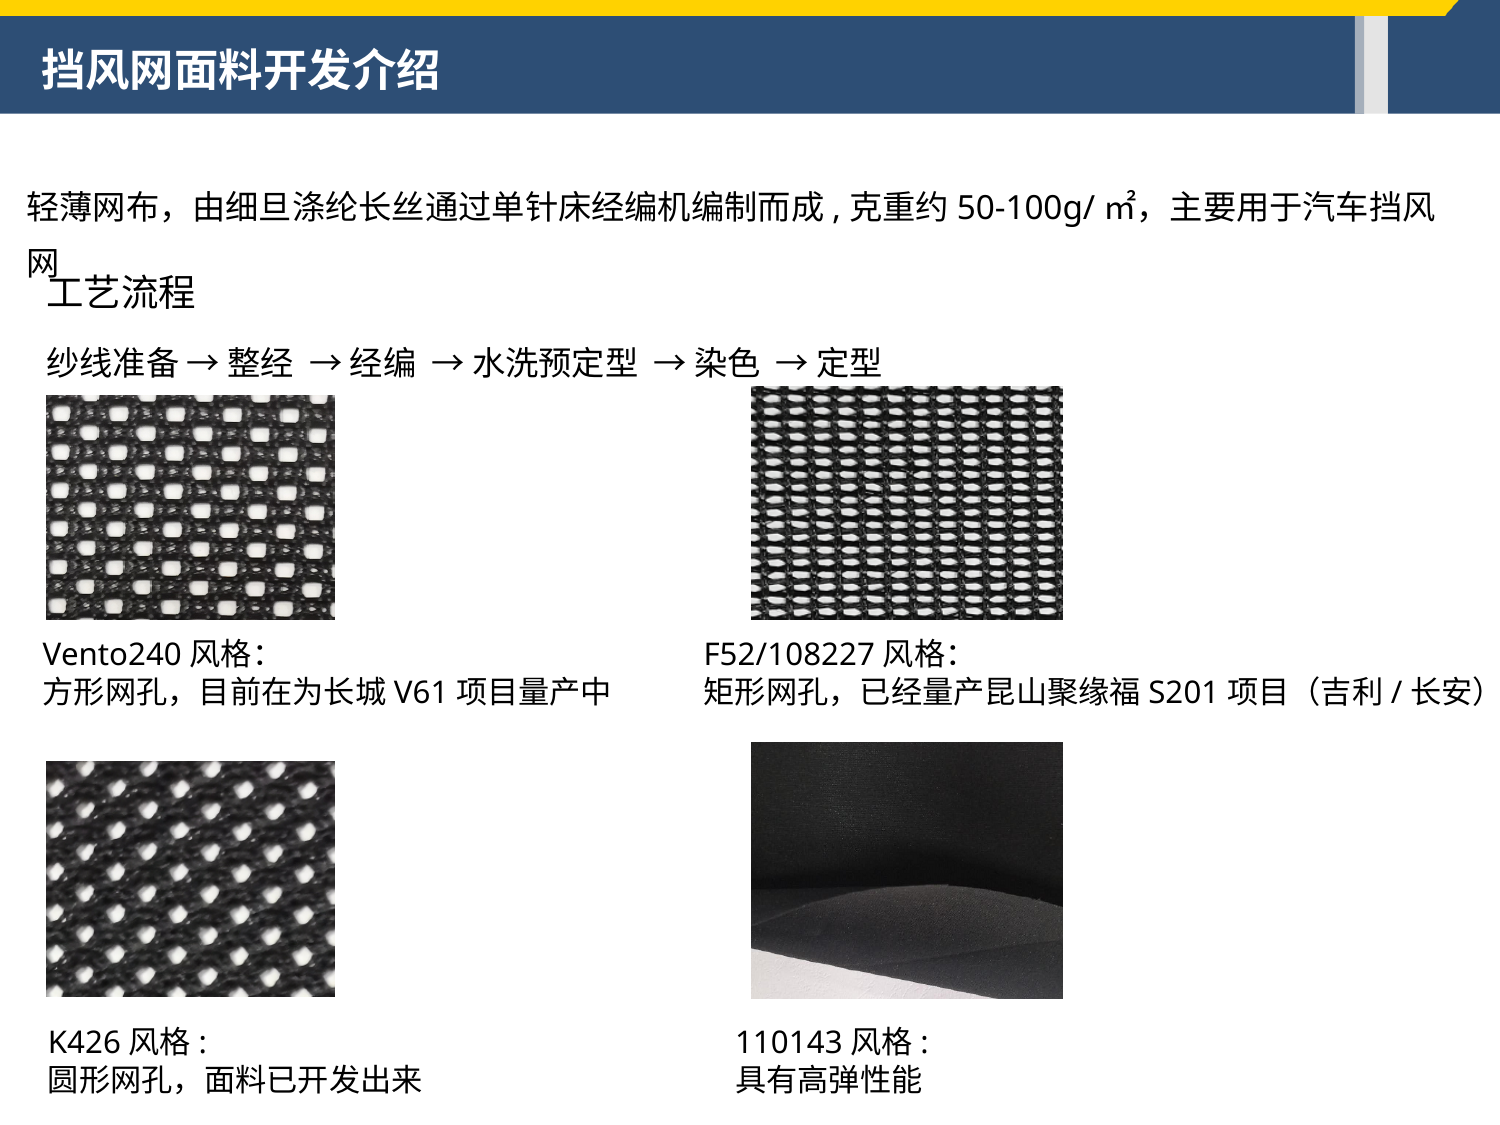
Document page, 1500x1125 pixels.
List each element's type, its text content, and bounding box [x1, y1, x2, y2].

picture [750, 385, 1063, 620]
picture [750, 742, 1063, 1000]
text_box 110143风格: 具有高弹性能 [734, 1022, 1377, 1098]
text_box Vento240风格： 方形网孔，目前在为长城V61项目量产中 [42, 634, 613, 710]
picture [0, 0, 1459, 18]
picture [46, 760, 335, 997]
title 挡风网面料开发介绍 [26, 34, 1376, 103]
text_box K426风格: 圆形网孔，面料已开发出来 [47, 1022, 552, 1098]
picture [46, 395, 335, 620]
text_box 轻薄网布，由细旦涤纶长丝通过单针床经编机编制而成,克重约50-100g/㎡，主要用于汽车挡风网 [26, 169, 1461, 282]
text_box F52/108227风格： 矩形网孔，已经量产昆山聚缘福S201项目（吉利/长安） [703, 634, 1500, 710]
text_box 工艺流程 纱线准备 → 整经 → 经编 → 水洗预定型 → 染色 → 定型 [46, 237, 1424, 383]
